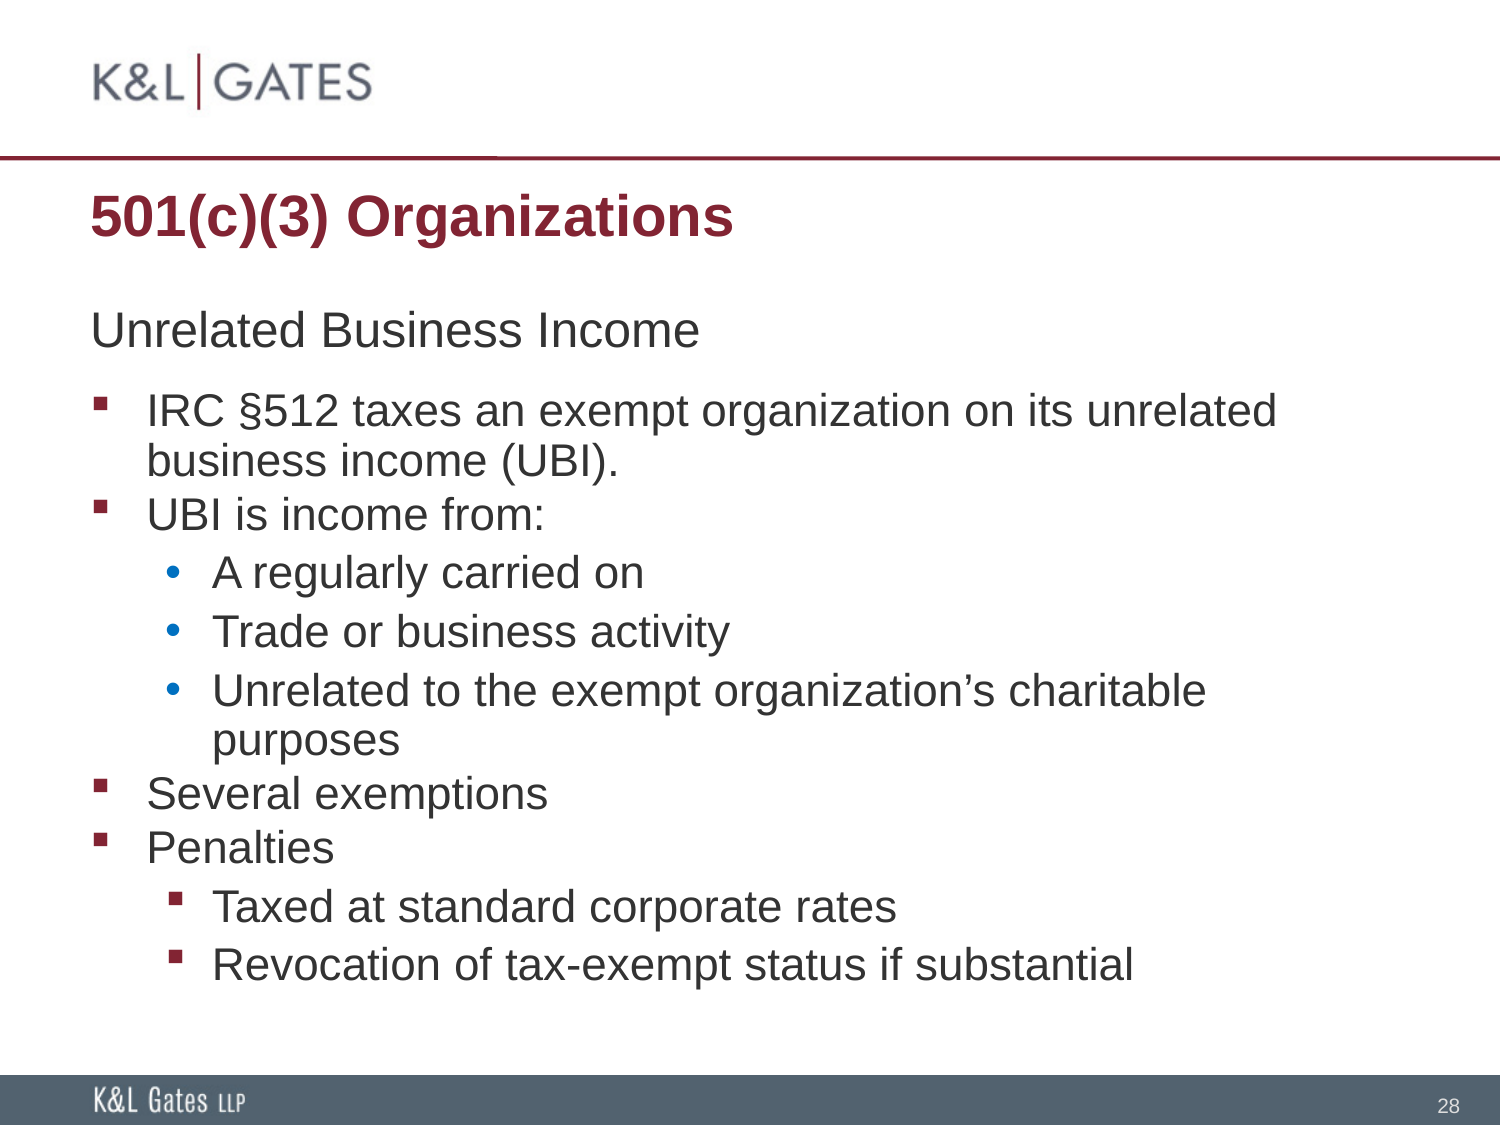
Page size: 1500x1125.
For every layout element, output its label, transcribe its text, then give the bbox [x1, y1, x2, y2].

picture [0, 0, 1498, 119]
list Unrelated Business Income IRC §512 taxes an exempt organization on its unrelated business income (UBI). UBI is income from: A regularly carried on Trade or business activity Unrelated to the exempt organization’s charitable purposes Several exemptions Penalties Taxed at standard corporate rates Revocation of tax-exempt status if substantial [75, 296, 1413, 1086]
picture [0, 1075, 1500, 1125]
title 501(c)(3) Organizations [75, 178, 1400, 257]
